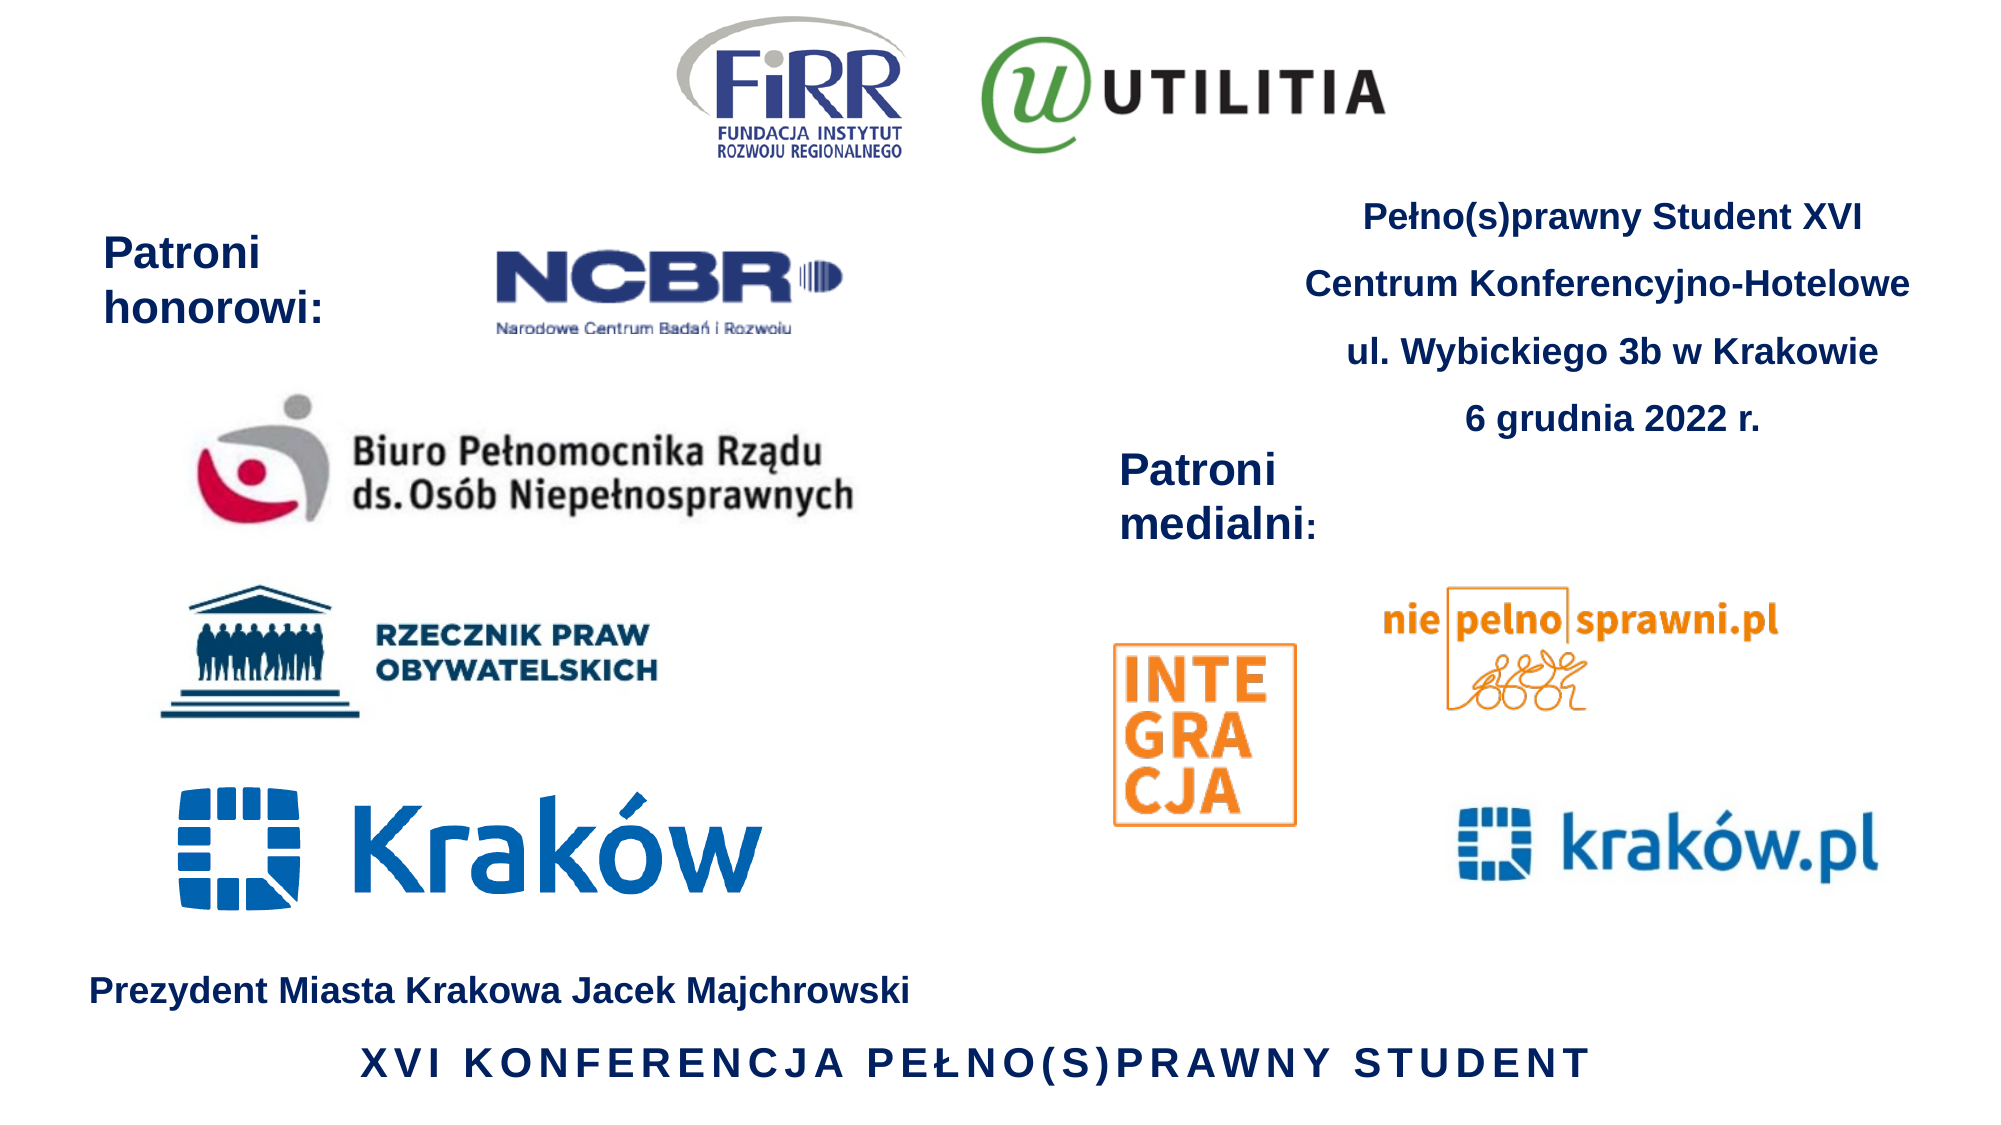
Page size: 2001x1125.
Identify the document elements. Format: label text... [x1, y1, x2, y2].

picture [1409, 775, 1928, 913]
picture [0, 0, 1413, 964]
picture [1369, 582, 1794, 716]
text_box Patroni medialni: [1104, 431, 1475, 557]
text_box Prezydent Miasta Krakowa Jacek Majchrowski [0, 935, 1000, 1018]
picture [1113, 643, 1297, 827]
text_box Patroni honorowi: [88, 215, 374, 334]
text_box Pełno(s)prawny Student XVI Centrum Konferencyjno-Hotelowe ul. Wybickiego 3b w Krakowie 6 grudnia 2022 r. [1113, 161, 2000, 447]
